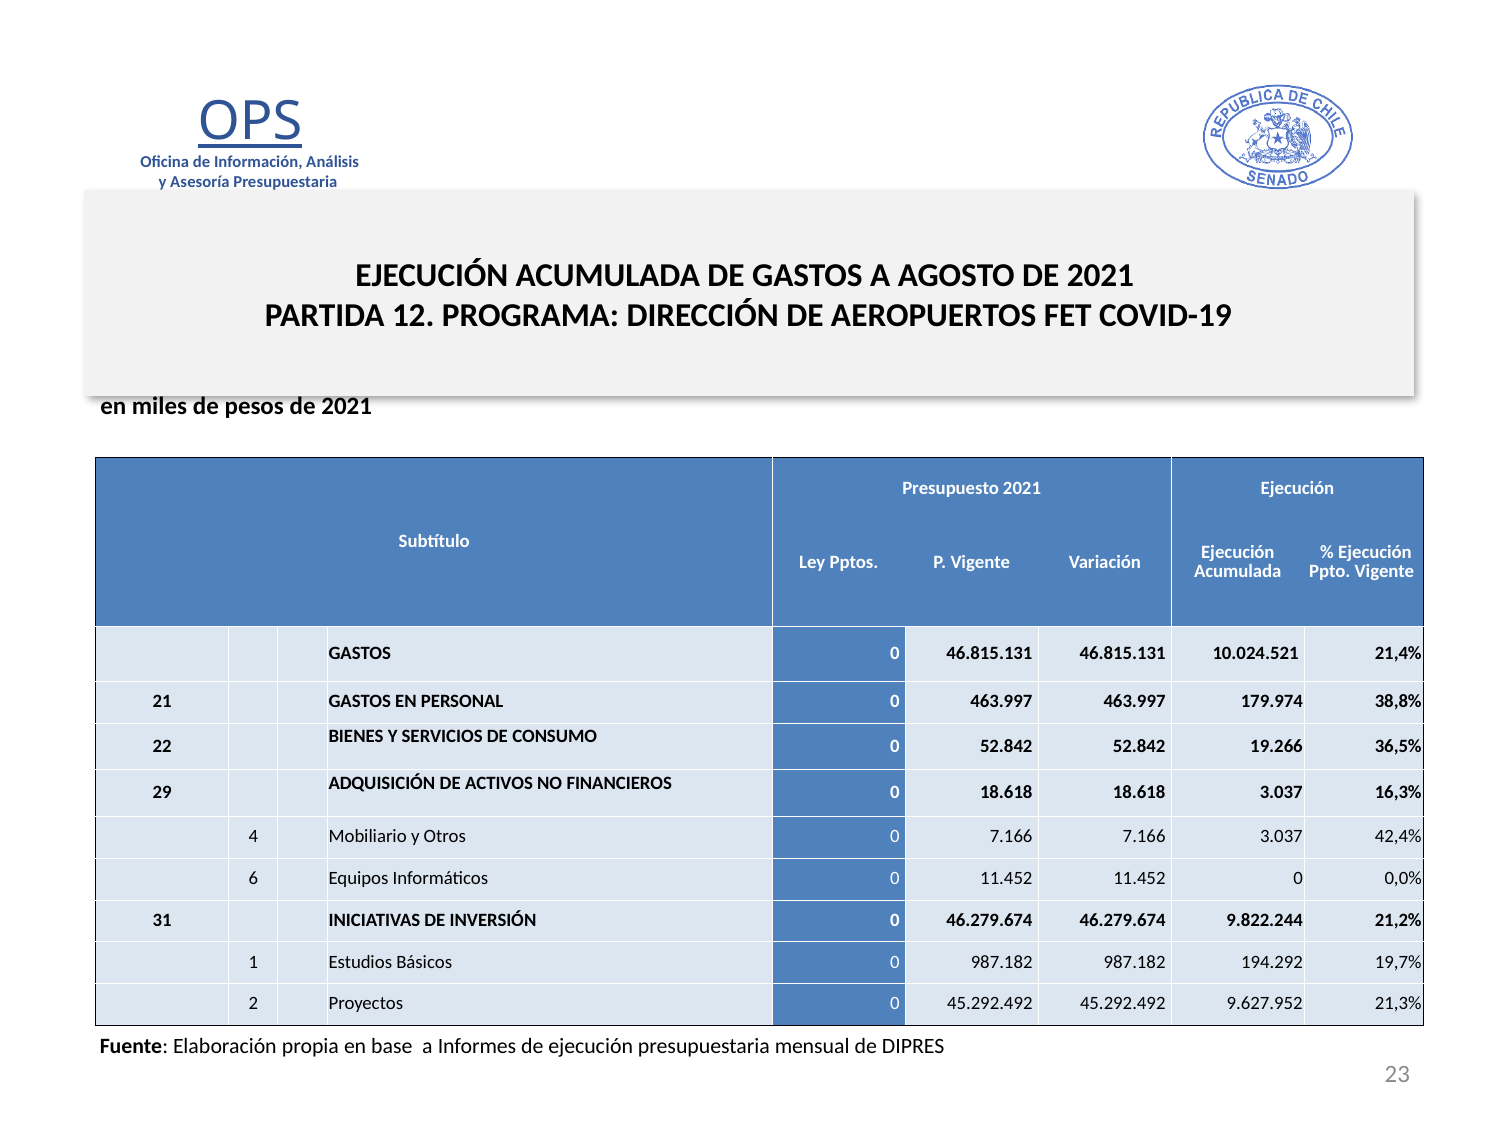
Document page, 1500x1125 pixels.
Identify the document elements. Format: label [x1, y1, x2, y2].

table_cell [1305, 627, 1423, 681]
table_cell [328, 859, 772, 900]
table_cell [773, 817, 905, 858]
table_cell [96, 682, 228, 723]
table_cell [1172, 770, 1304, 816]
table_cell [773, 770, 905, 816]
table_cell [229, 627, 277, 681]
table_cell [906, 984, 1038, 1025]
table_cell [906, 724, 1038, 769]
table_cell [229, 817, 277, 858]
table_cell [278, 627, 327, 681]
table_cell [1172, 817, 1304, 858]
table_cell [278, 682, 327, 723]
table_cell [278, 724, 327, 769]
table_cell [328, 770, 772, 816]
table_cell [229, 942, 277, 983]
text_box [85, 395, 1377, 431]
table_cell [229, 984, 277, 1025]
table_cell [906, 901, 1038, 941]
table_cell [1305, 724, 1423, 769]
table_cell [96, 984, 228, 1025]
table_cell [1039, 901, 1171, 941]
picture [1187, 78, 1367, 190]
table_cell [1039, 627, 1171, 681]
table_cell [1039, 724, 1171, 769]
table_cell [278, 817, 327, 858]
table_header [1172, 458, 1423, 499]
slide_number [1074, 1042, 1425, 1103]
table_cell [773, 682, 905, 723]
table_cell [96, 627, 228, 681]
table_cell [278, 901, 327, 941]
table_cell [1305, 682, 1423, 723]
table_cell [229, 901, 277, 941]
table_cell [1039, 984, 1171, 1025]
table_cell [773, 984, 905, 1025]
table_cell [278, 859, 327, 900]
title [85, 190, 1413, 395]
table_header [773, 458, 1171, 499]
table_cell [278, 770, 327, 816]
table_cell [773, 859, 905, 900]
table_cell [96, 901, 228, 941]
table_header [96, 458, 772, 626]
table_cell [1039, 770, 1171, 816]
table_cell [1305, 942, 1423, 983]
table_cell [1039, 942, 1171, 983]
table_cell [96, 942, 228, 983]
table_cell [773, 724, 905, 769]
table_cell [773, 901, 905, 941]
table_cell [906, 627, 1038, 681]
table_cell [906, 817, 1038, 858]
table_cell [906, 682, 1038, 723]
table_cell [1039, 859, 1171, 900]
footer [85, 1024, 1365, 1061]
table_cell [229, 682, 277, 723]
table_cell [328, 682, 772, 723]
table_cell [773, 499, 1171, 626]
table_cell [328, 984, 772, 1025]
table_cell [278, 942, 327, 983]
table_cell [1172, 499, 1423, 626]
table_cell [328, 901, 772, 941]
table_cell [328, 627, 772, 681]
table_cell [773, 627, 905, 681]
table_cell [96, 817, 228, 858]
table_cell [1305, 859, 1423, 900]
table_cell [1039, 682, 1171, 723]
table_cell [1172, 627, 1304, 681]
table_cell [328, 724, 772, 769]
table_cell [1172, 942, 1304, 983]
table_cell [1305, 817, 1423, 858]
table_cell [1172, 984, 1304, 1025]
table_cell [1039, 817, 1171, 858]
table_cell [1172, 724, 1304, 769]
table_cell [906, 770, 1038, 816]
table_cell [773, 942, 905, 983]
table_cell [1305, 901, 1423, 941]
table_cell [1305, 770, 1423, 816]
table_cell [328, 817, 772, 858]
table_cell [1305, 984, 1423, 1025]
table_cell [1172, 682, 1304, 723]
table_cell [906, 942, 1038, 983]
table_cell [1172, 859, 1304, 900]
table_cell [96, 724, 228, 769]
table_cell [906, 859, 1038, 900]
table_cell [96, 770, 228, 816]
table_cell [328, 942, 772, 983]
table_cell [229, 859, 277, 900]
table_cell [96, 859, 228, 900]
table_cell [229, 724, 277, 769]
table_cell [278, 984, 327, 1025]
table_cell [1172, 901, 1304, 941]
table_cell [229, 770, 277, 816]
